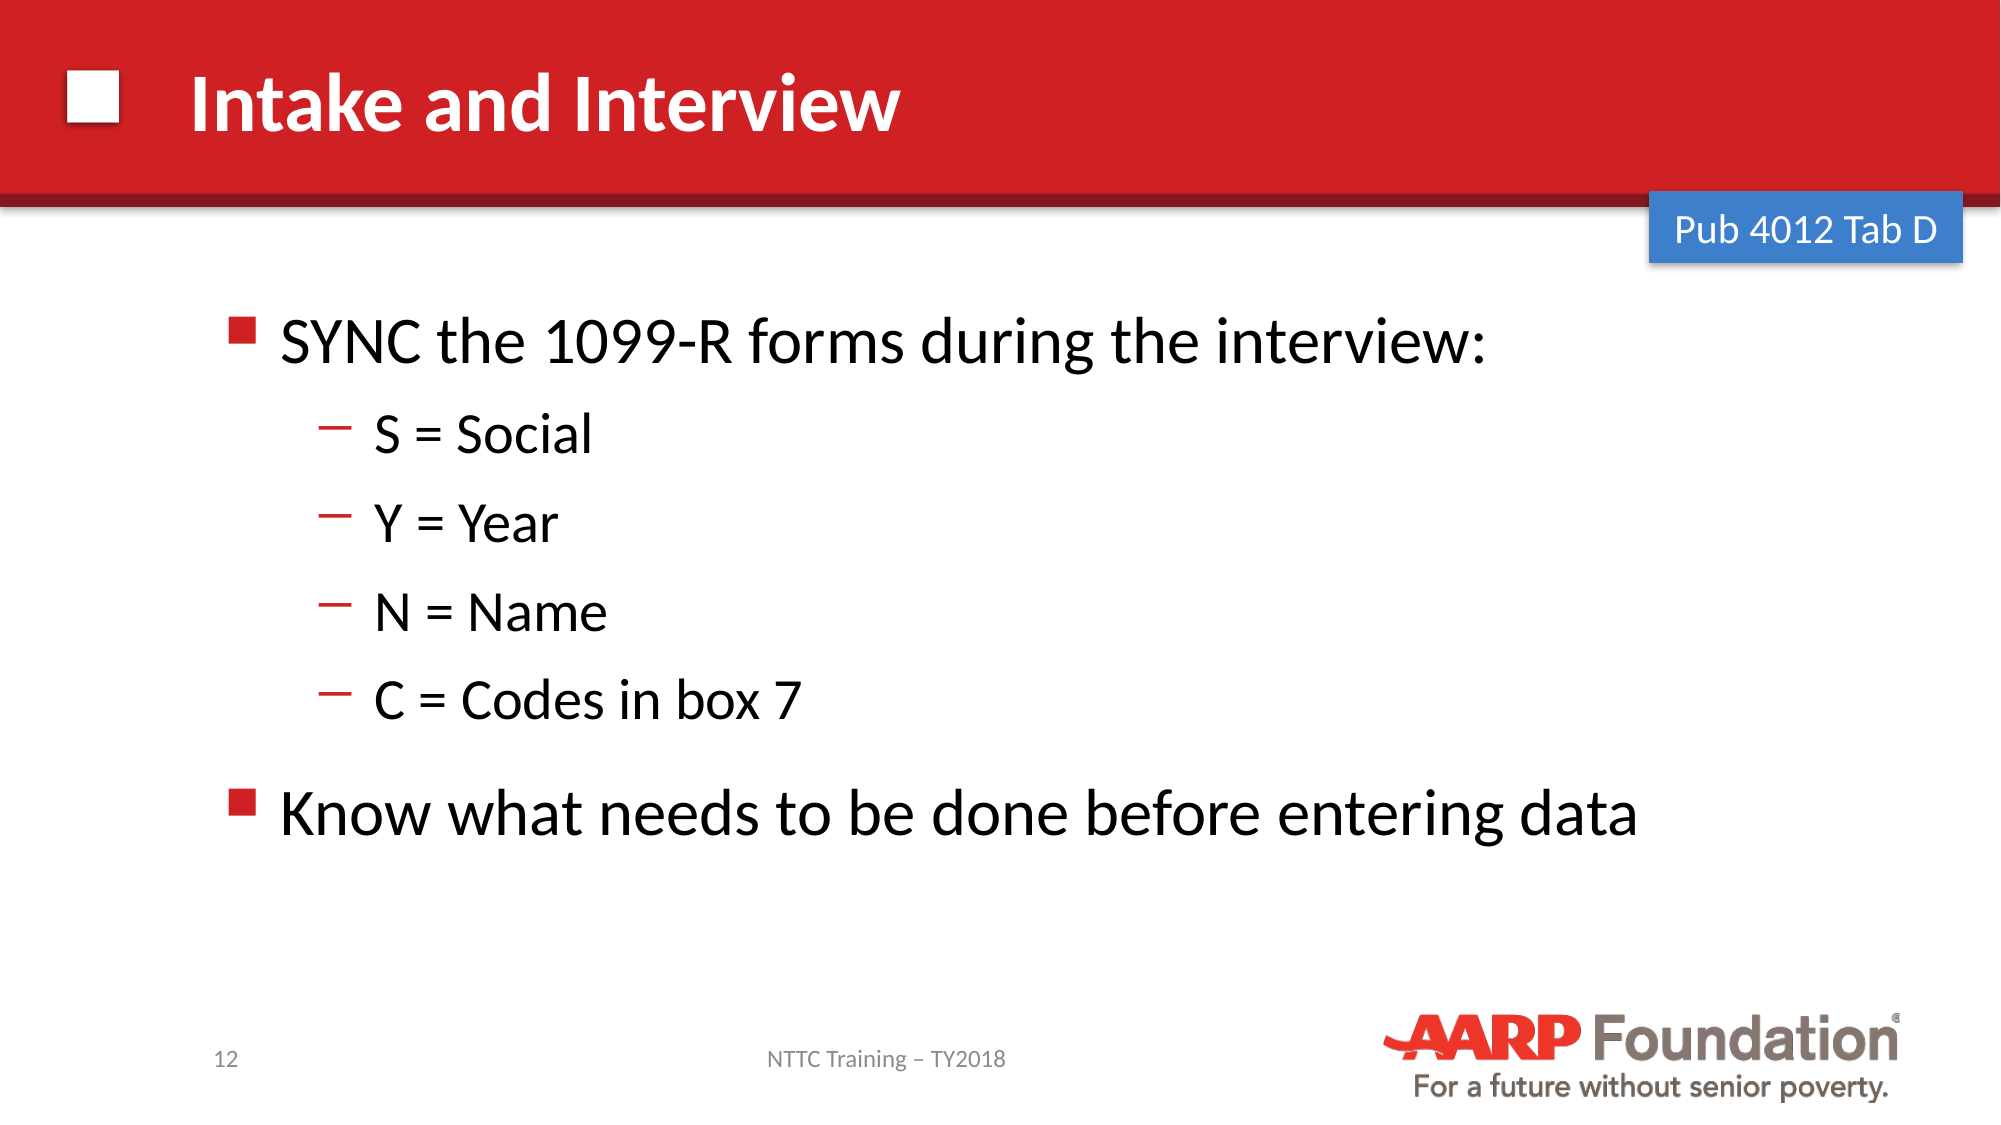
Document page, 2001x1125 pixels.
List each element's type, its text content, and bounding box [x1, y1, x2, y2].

list SYNC the 1099-R forms during the interview: S = Social Y = Year N = Name C = Codes in box 7 Know what needs to be done before entering data [209, 288, 1810, 949]
title Intake and Interview [174, 4, 1775, 193]
slide_number 12 [99, 1027, 254, 1088]
footer NTTC Training – TY2018 [570, 1027, 1204, 1088]
text_box Pub 4012 Tab D [1649, 191, 1963, 263]
